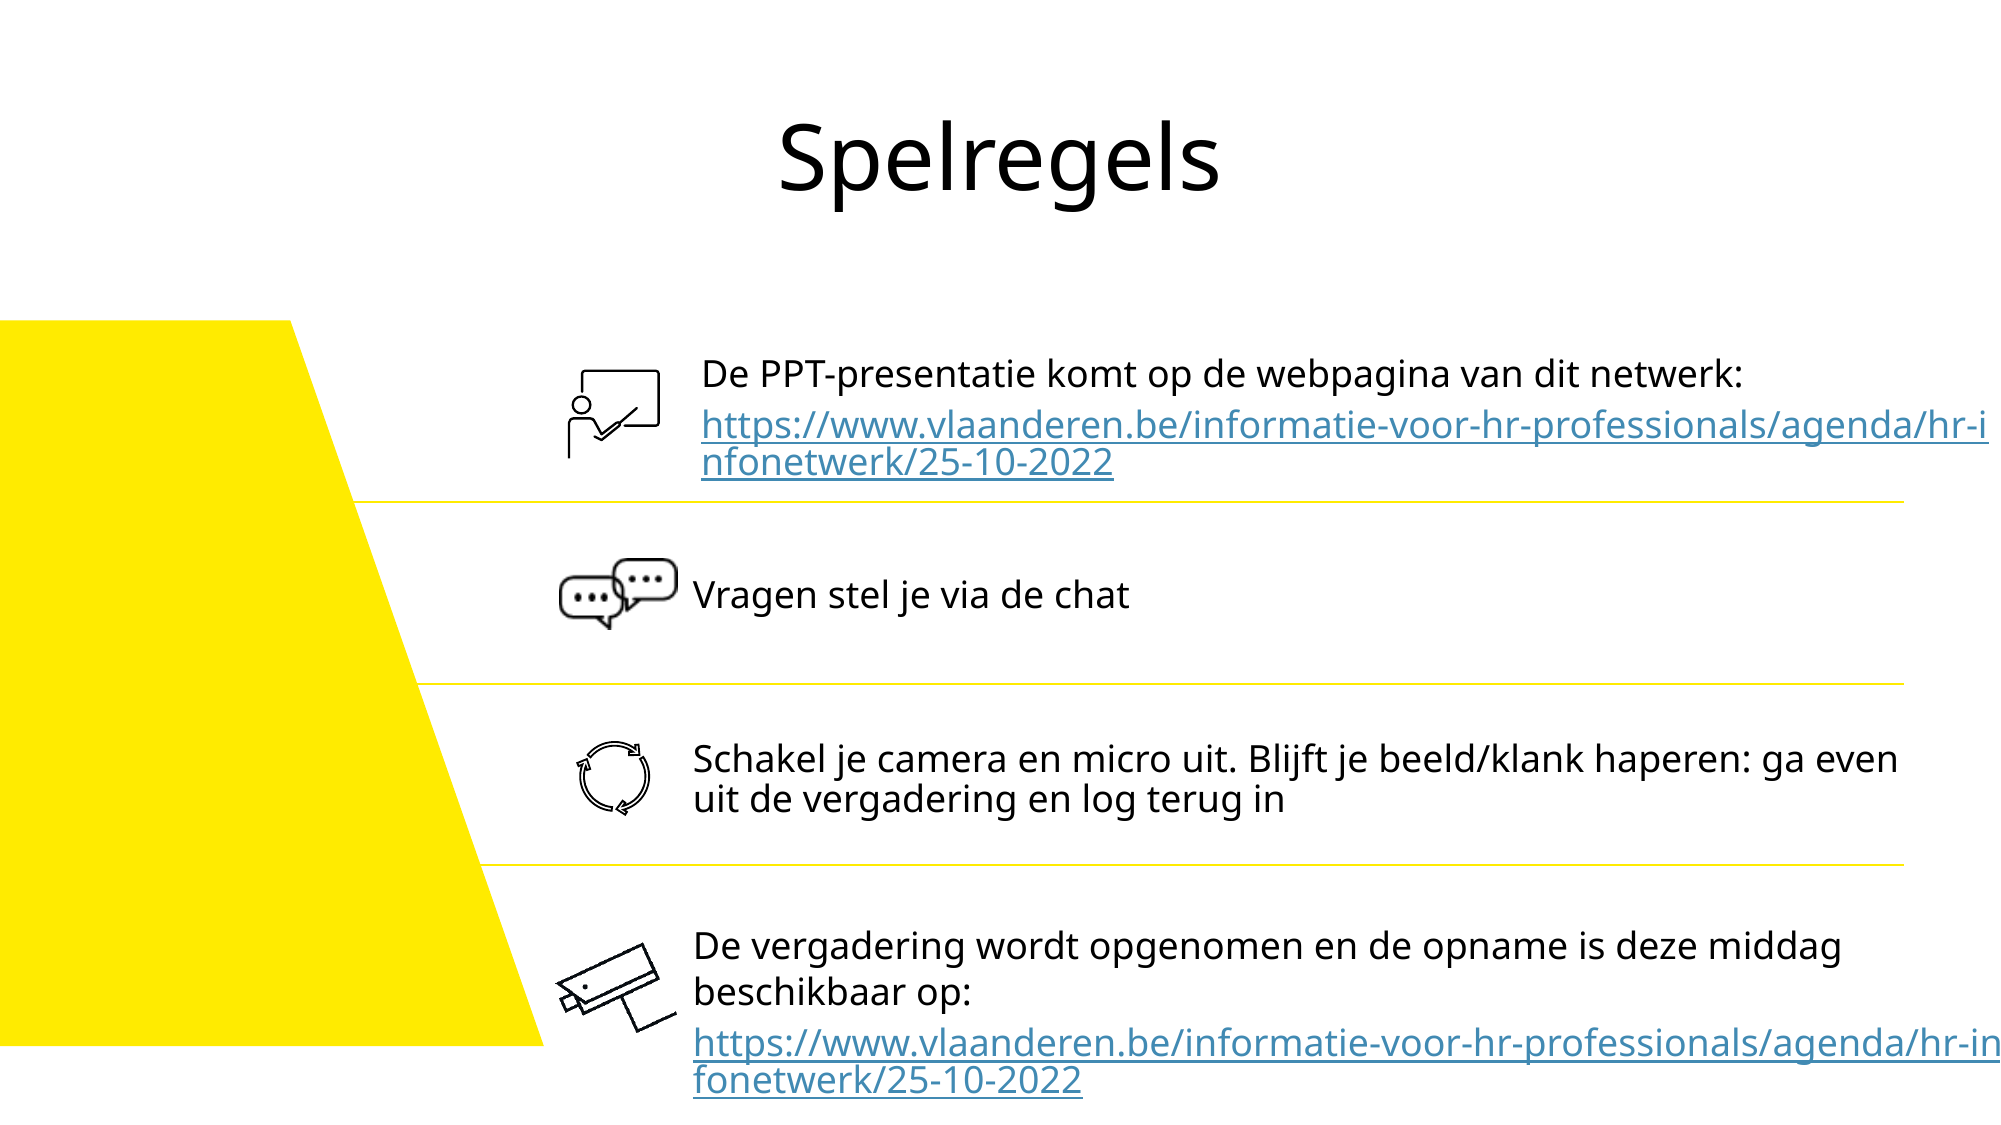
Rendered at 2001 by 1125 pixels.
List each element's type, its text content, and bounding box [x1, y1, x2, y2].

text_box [567, 369, 660, 459]
list Vragen stel je via de chat [693, 546, 1904, 727]
picture [555, 942, 677, 1034]
picture [559, 558, 678, 630]
title Spelregels [60, 69, 1940, 270]
list De PPT-presentatie komt op de webpagina van dit netwerk: https://www.vlaanderen.be/informatie-voor-hr-professionals/agenda/hr-infonetwerk/25-10-2022 [701, 308, 2000, 545]
list Schakel je camera en micro uit. Blijft je beeld/klank haperen: ga even uit de vergadering en log terug in [693, 727, 1904, 888]
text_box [575, 740, 651, 816]
list De vergadering wordt opgenomen en de opname is deze middag beschikbaar op: https://www.vlaanderen.be/informatie-voor-hr-professionals/agenda/hr-infonetwerk/25-10-2022 [693, 943, 2000, 1104]
